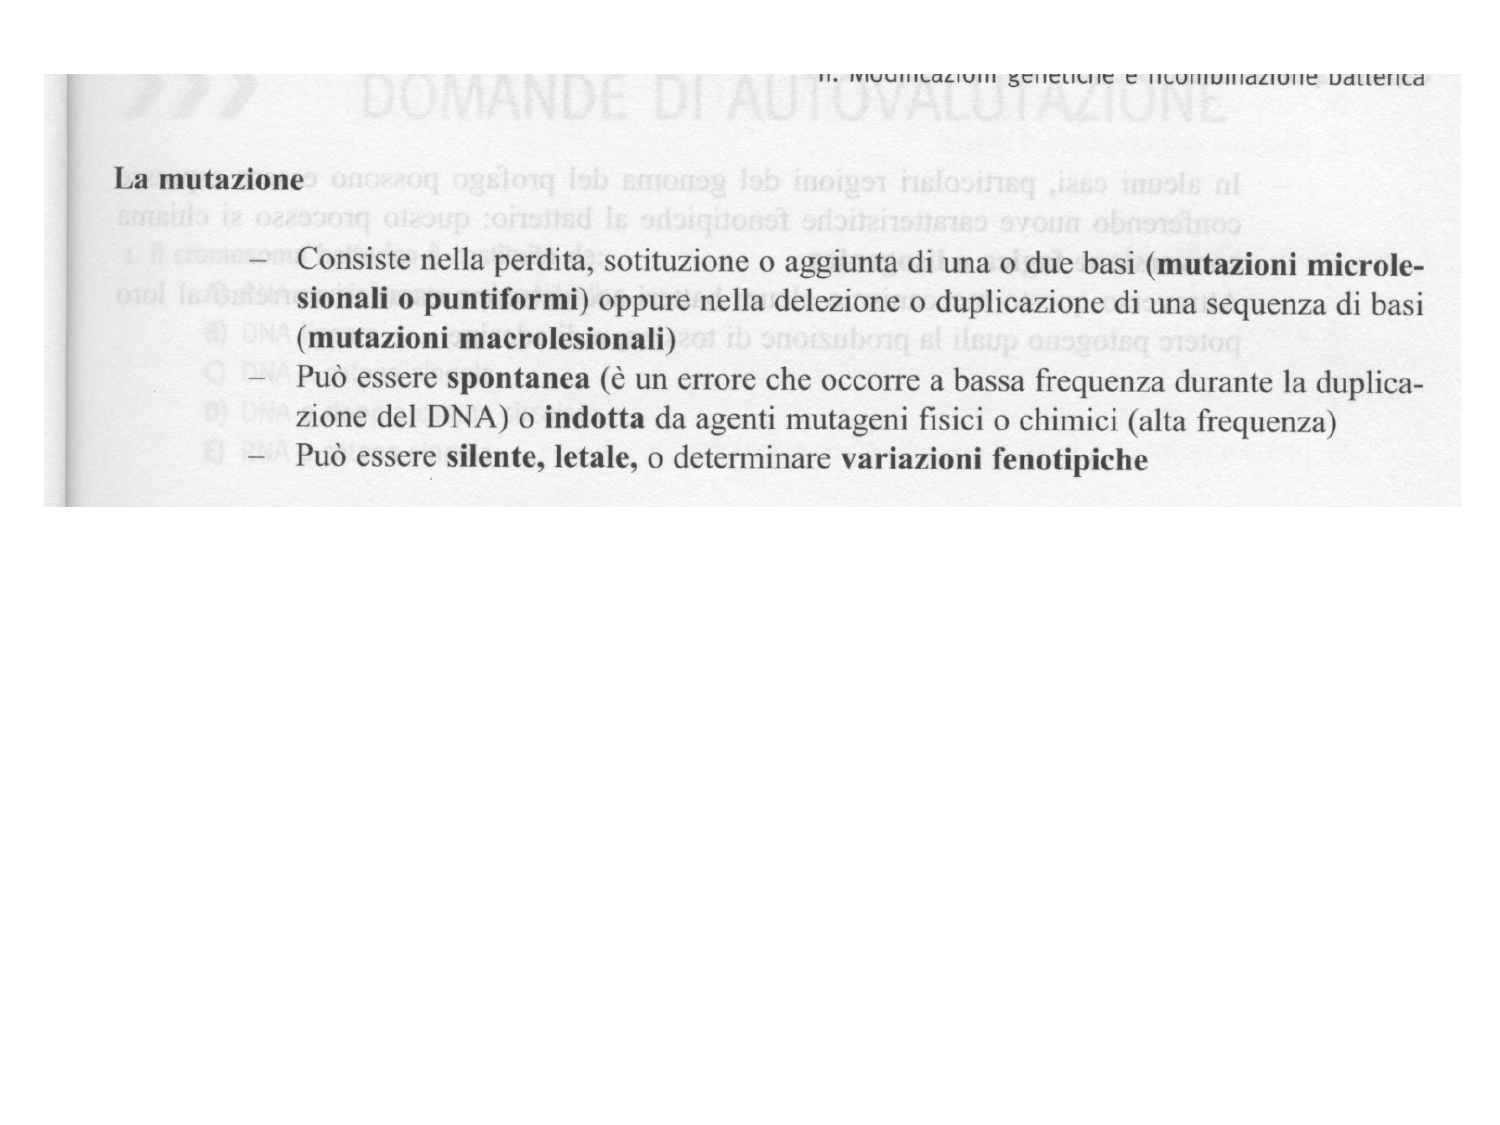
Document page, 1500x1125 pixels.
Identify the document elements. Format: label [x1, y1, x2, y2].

picture [43, 73, 1462, 507]
